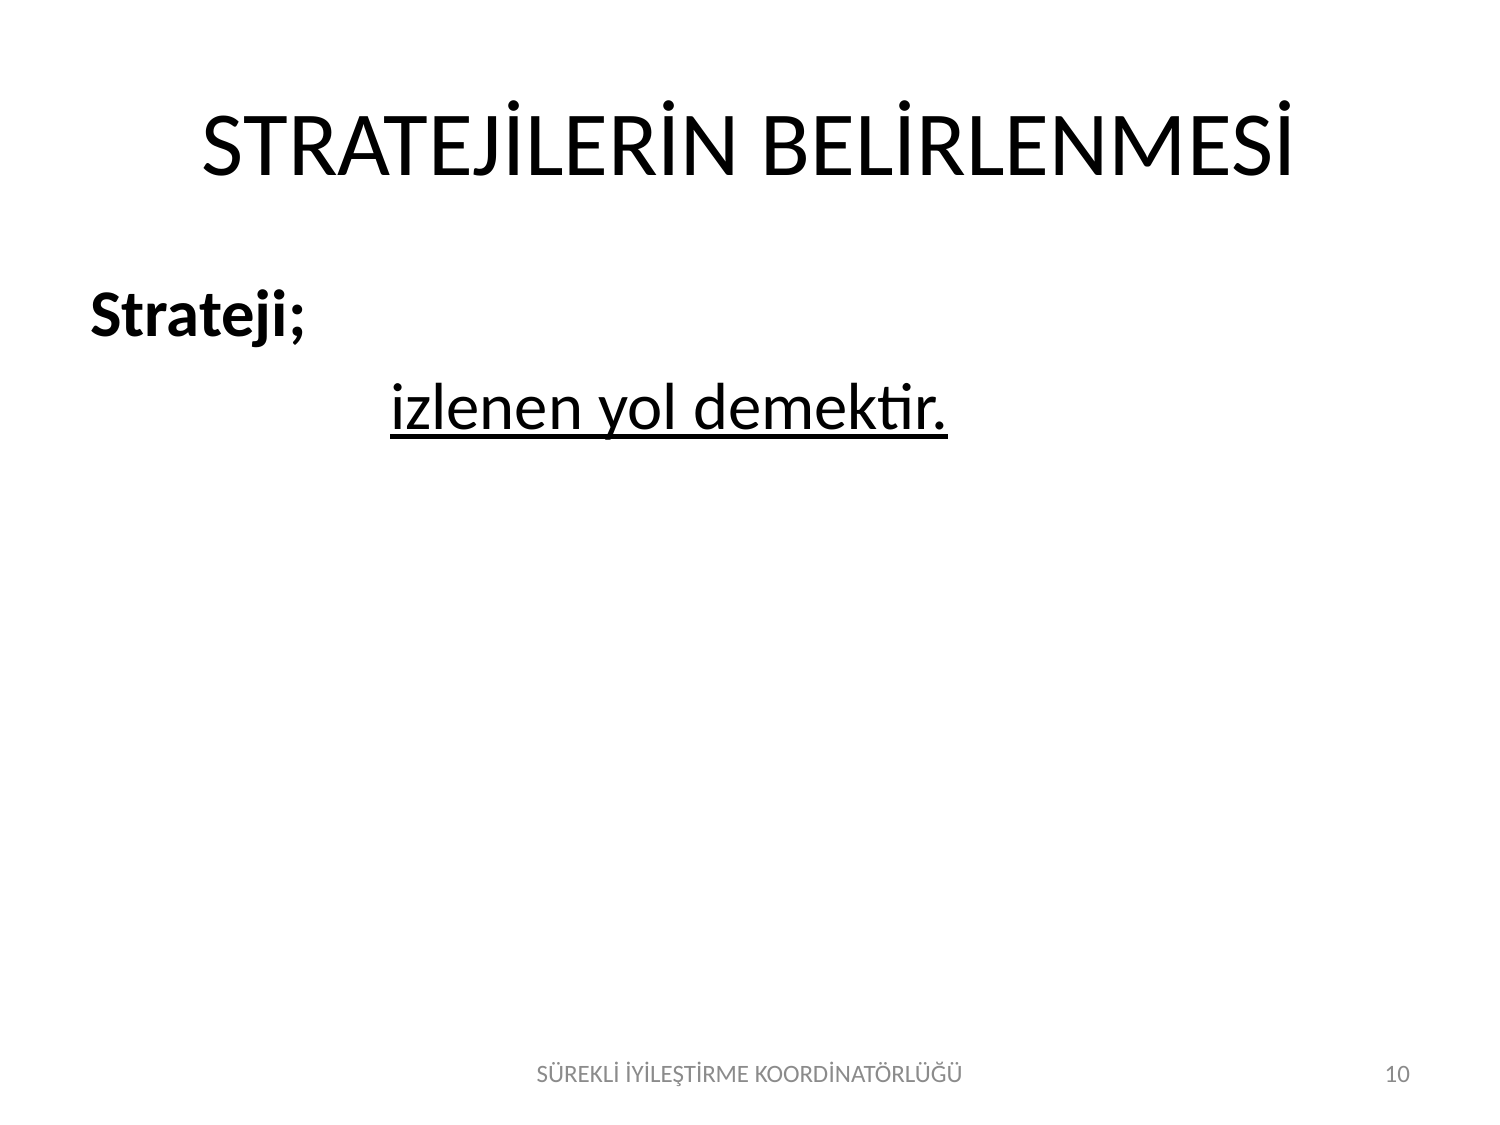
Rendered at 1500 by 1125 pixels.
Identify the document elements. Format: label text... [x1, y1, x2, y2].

title STRATEJİLERİN BELİRLENMESİ [75, 45, 1425, 233]
footer SÜREKLİ İYİLEŞTİRME KOORDİNATÖRLÜĞÜ [512, 1042, 988, 1103]
slide_number 10 [1074, 1042, 1425, 1103]
list Strateji; izlenen yol demektir. [75, 262, 1425, 1005]
